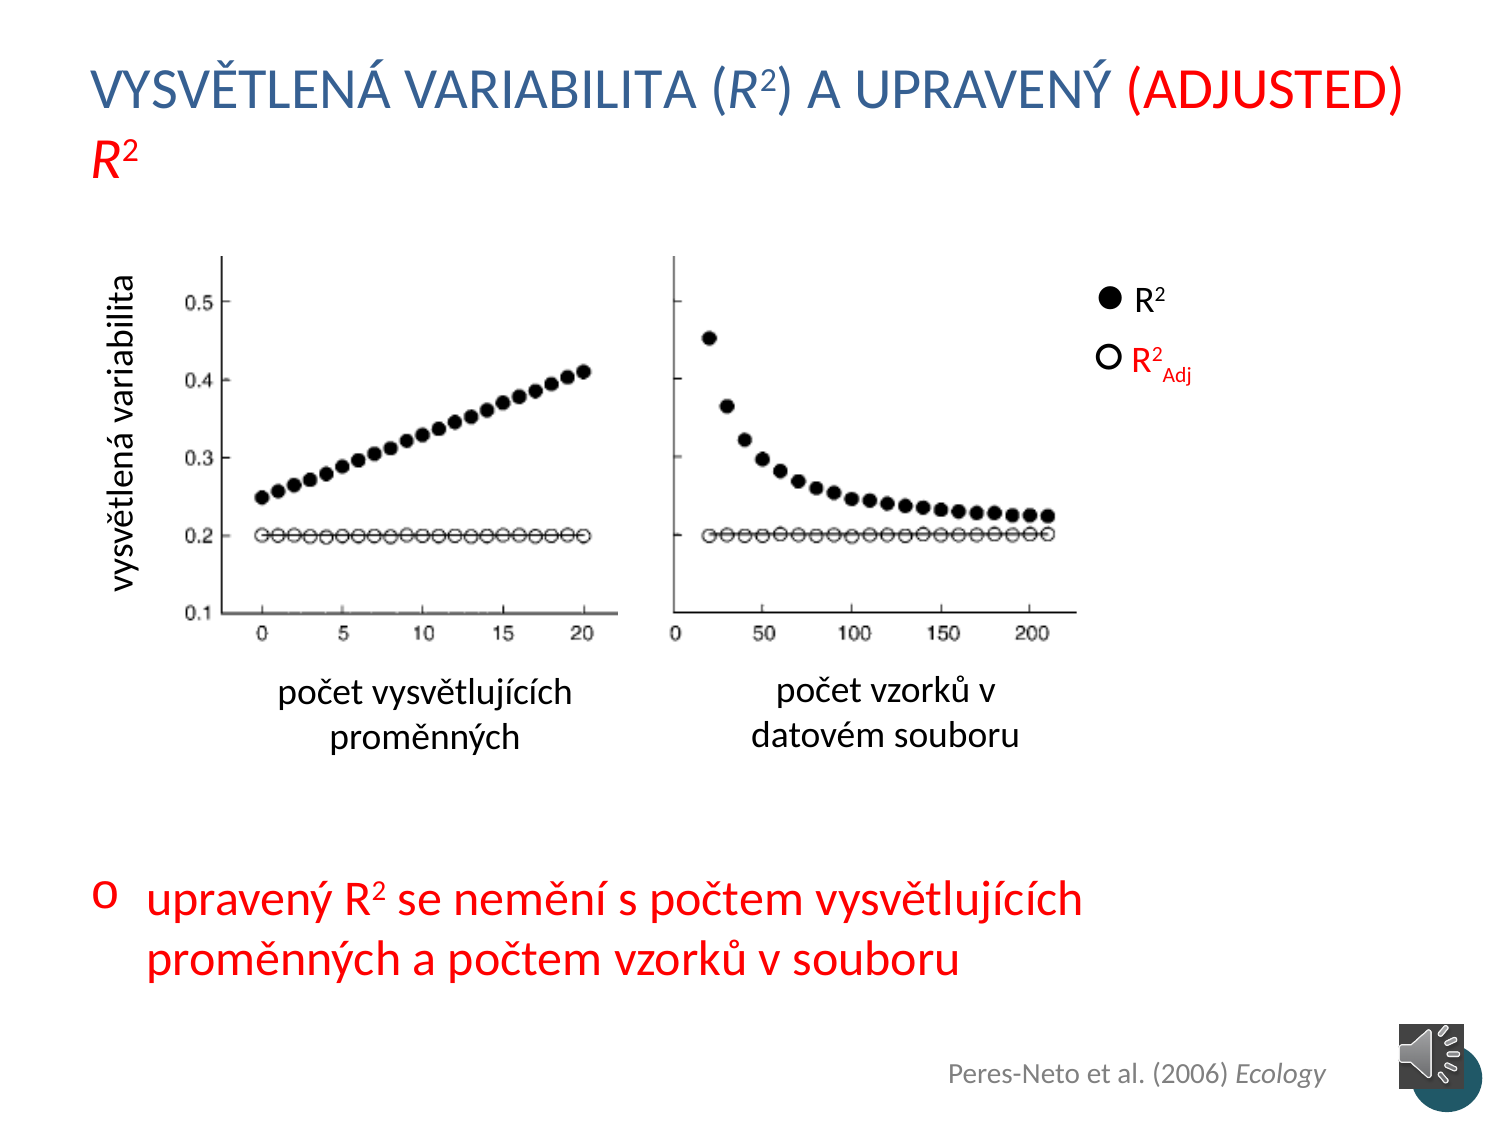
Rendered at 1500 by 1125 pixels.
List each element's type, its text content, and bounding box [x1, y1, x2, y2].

slide_number 8 [1411, 1046, 1478, 1107]
list upravený R2 se nemění s počtem vysvětlujících proměnných a počtem vzorků v souboru [75, 857, 1300, 1062]
picture [1397, 1022, 1465, 1090]
text_box Peres-Neto et al. (2006) Ecology [690, 1046, 1341, 1097]
title Vysvětlená variabilita (R2) a upravený (adjusted) R2 [75, 80, 1425, 161]
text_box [87, 243, 1081, 766]
text_box ● R2 ○ R2Adj [1086, 255, 1377, 394]
